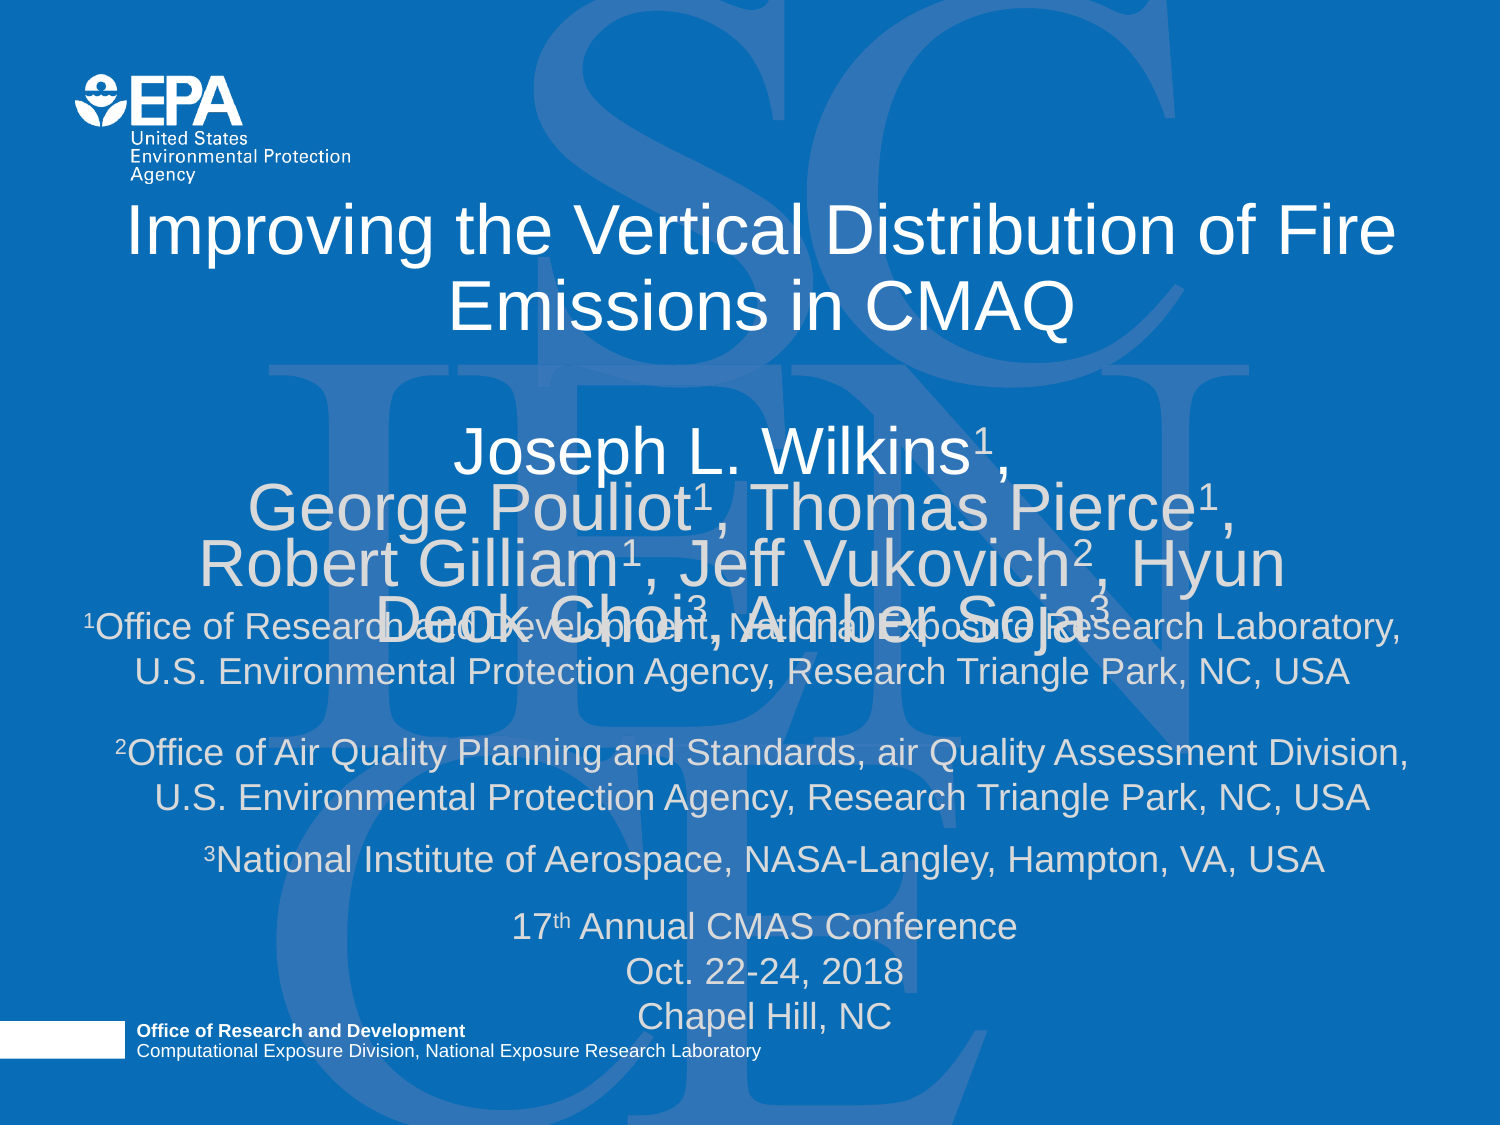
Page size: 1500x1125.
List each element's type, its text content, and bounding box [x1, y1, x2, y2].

text_box 17th Annual CMAS Conference Oct. 22-24, 2018 Chapel Hill, NC [273, 895, 1256, 1045]
text_box 1Office of Research and Development, National Exposure Research Laboratory, U.S. Environmental Protection Agency, Research Triangle Park, NC, USA [62, 594, 1423, 700]
subtitle Joseph L. Wilkins1, George Pouliot1, Thomas Pierce1, Robert Gilliam1, Jeff Vukovich2, Hyun Deok Choi3, Amber Soja3 [157, 430, 1329, 560]
text_box 3National Institute of Aerospace, NASA-Langley, Hampton, VA, USA [162, 827, 1368, 888]
text_box 2Office of Air Quality Planning and Standards, air Quality Assessment Division, U.S. Environmental Protection Agency, Research Triangle Park, NC, USA [81, 720, 1444, 826]
picture [75, 74, 350, 184]
text_box Office of Research and Development Computational Exposure Division, National Exposure Research Laboratory [136, 1021, 1063, 1059]
title Improving the Vertical Distribution of Fire Emissions in CMAQ [125, 187, 1400, 347]
